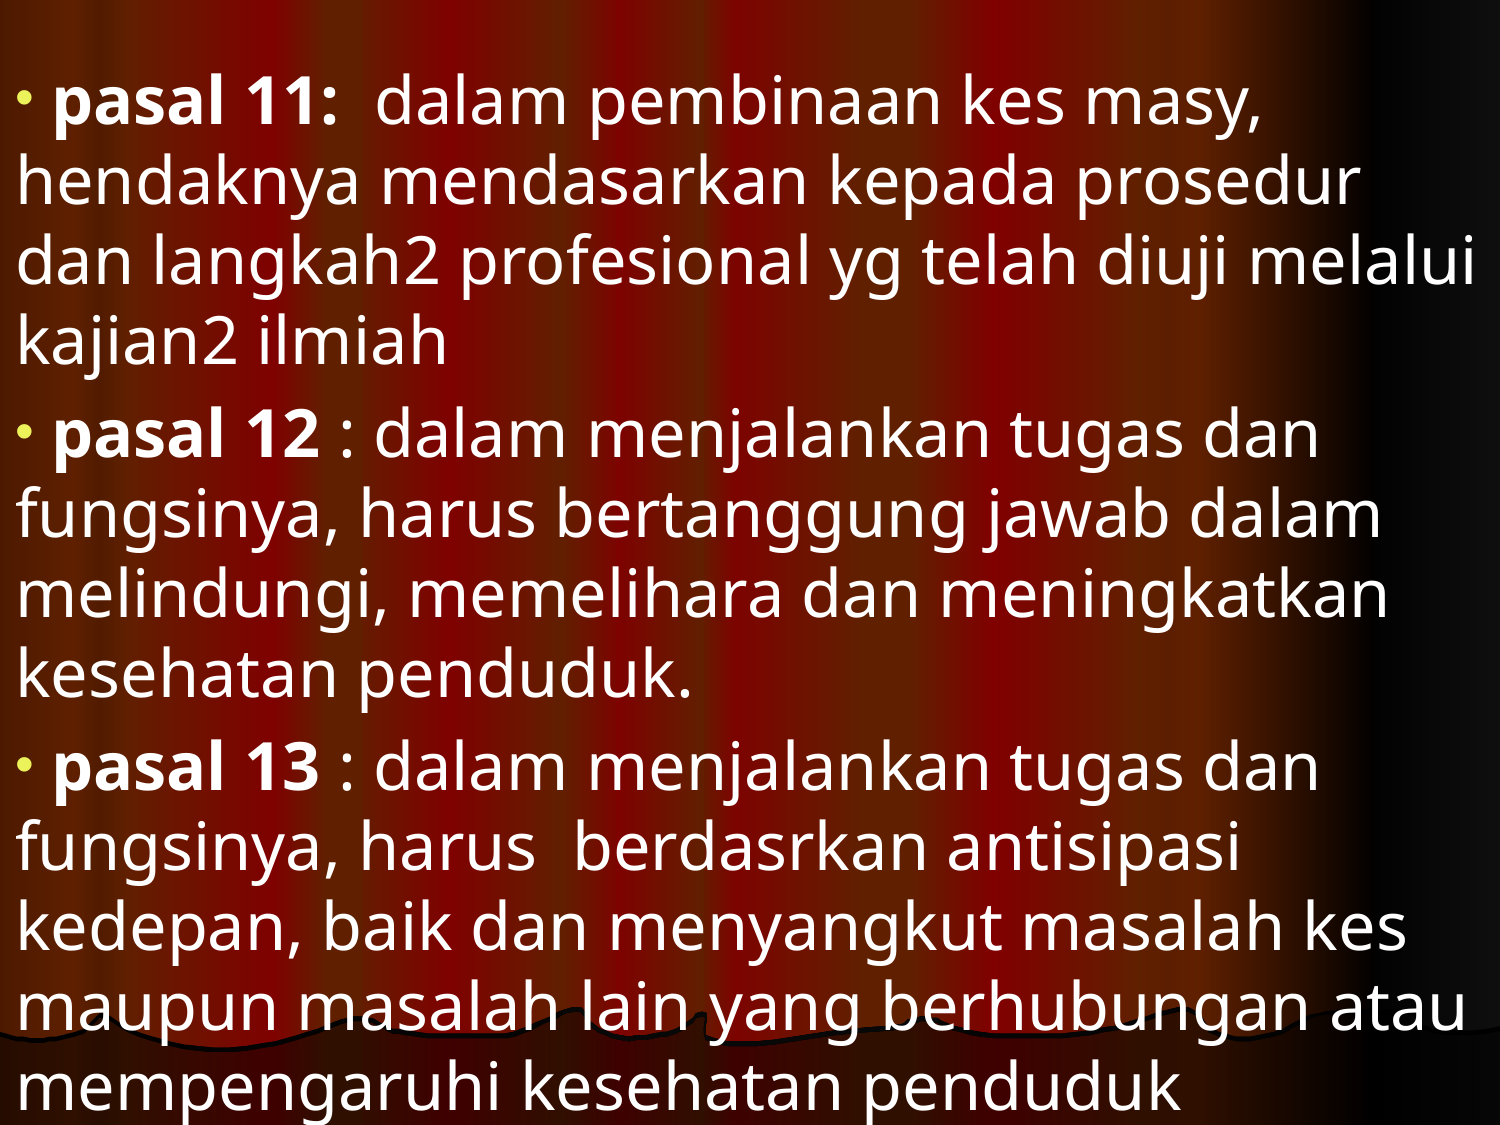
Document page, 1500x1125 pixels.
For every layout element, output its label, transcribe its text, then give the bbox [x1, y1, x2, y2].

subtitle pasal 11: dalam pembinaan kes masy, hendaknya mendasarkan kepada prosedur dan langkah2 profesional yg telah diuji melalui kajian2 ilmiah pasal 12 : dalam menjalankan tugas dan fungsinya, harus bertanggung jawab dalam melindungi, memelihara dan meningkatkan kesehatan penduduk. pasal 13 : dalam menjalankan tugas dan fungsinya, harus berdasrkan antisipasi kedepan, baik dan menyangkut masalah kes maupun masalah lain yang berhubungan atau mempengaruhi kesehatan penduduk [0, 49, 1500, 1038]
